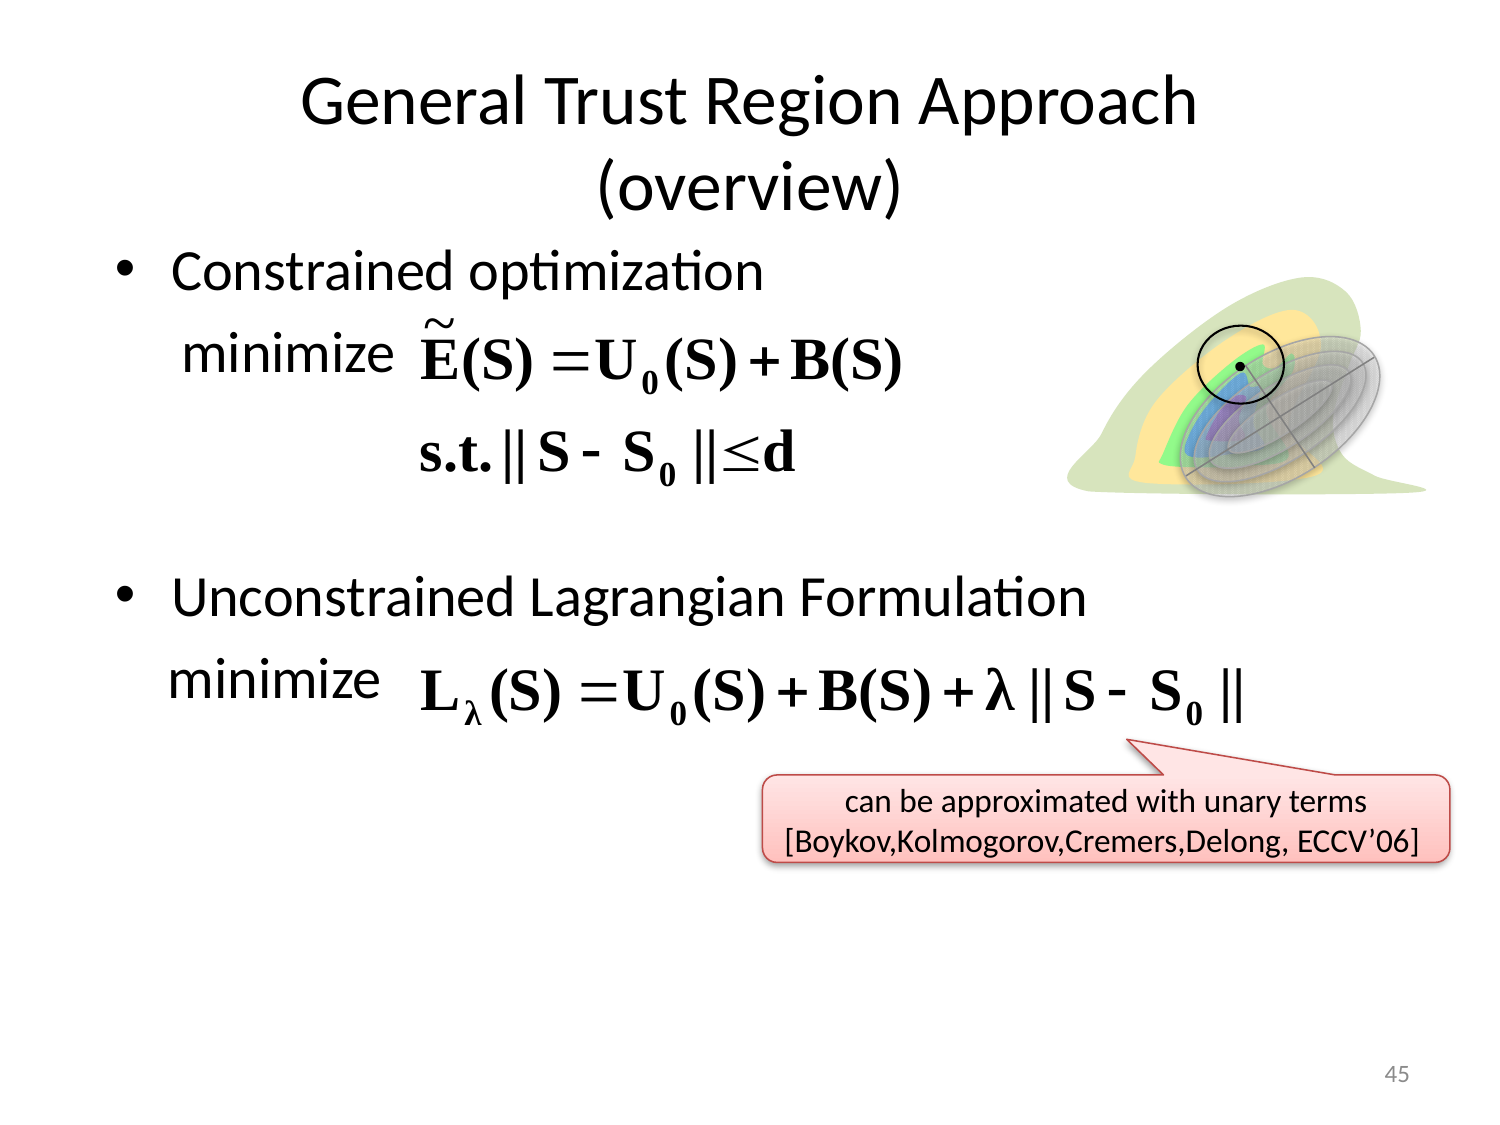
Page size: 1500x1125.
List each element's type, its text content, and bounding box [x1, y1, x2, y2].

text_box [412, 649, 1255, 741]
title General Trust Region Approach (overview) [75, 45, 1425, 233]
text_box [412, 309, 914, 501]
list Constrained optimization minimize Unconstrained Lagrangian Formulation minimize [99, 224, 1450, 788]
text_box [1037, 274, 1458, 496]
slide_number 45 [1074, 1042, 1425, 1103]
text_box can be approximated with unary terms [Boykov,Kolmogorov,Cremers,Delong, ECCV’06] [761, 749, 1451, 864]
